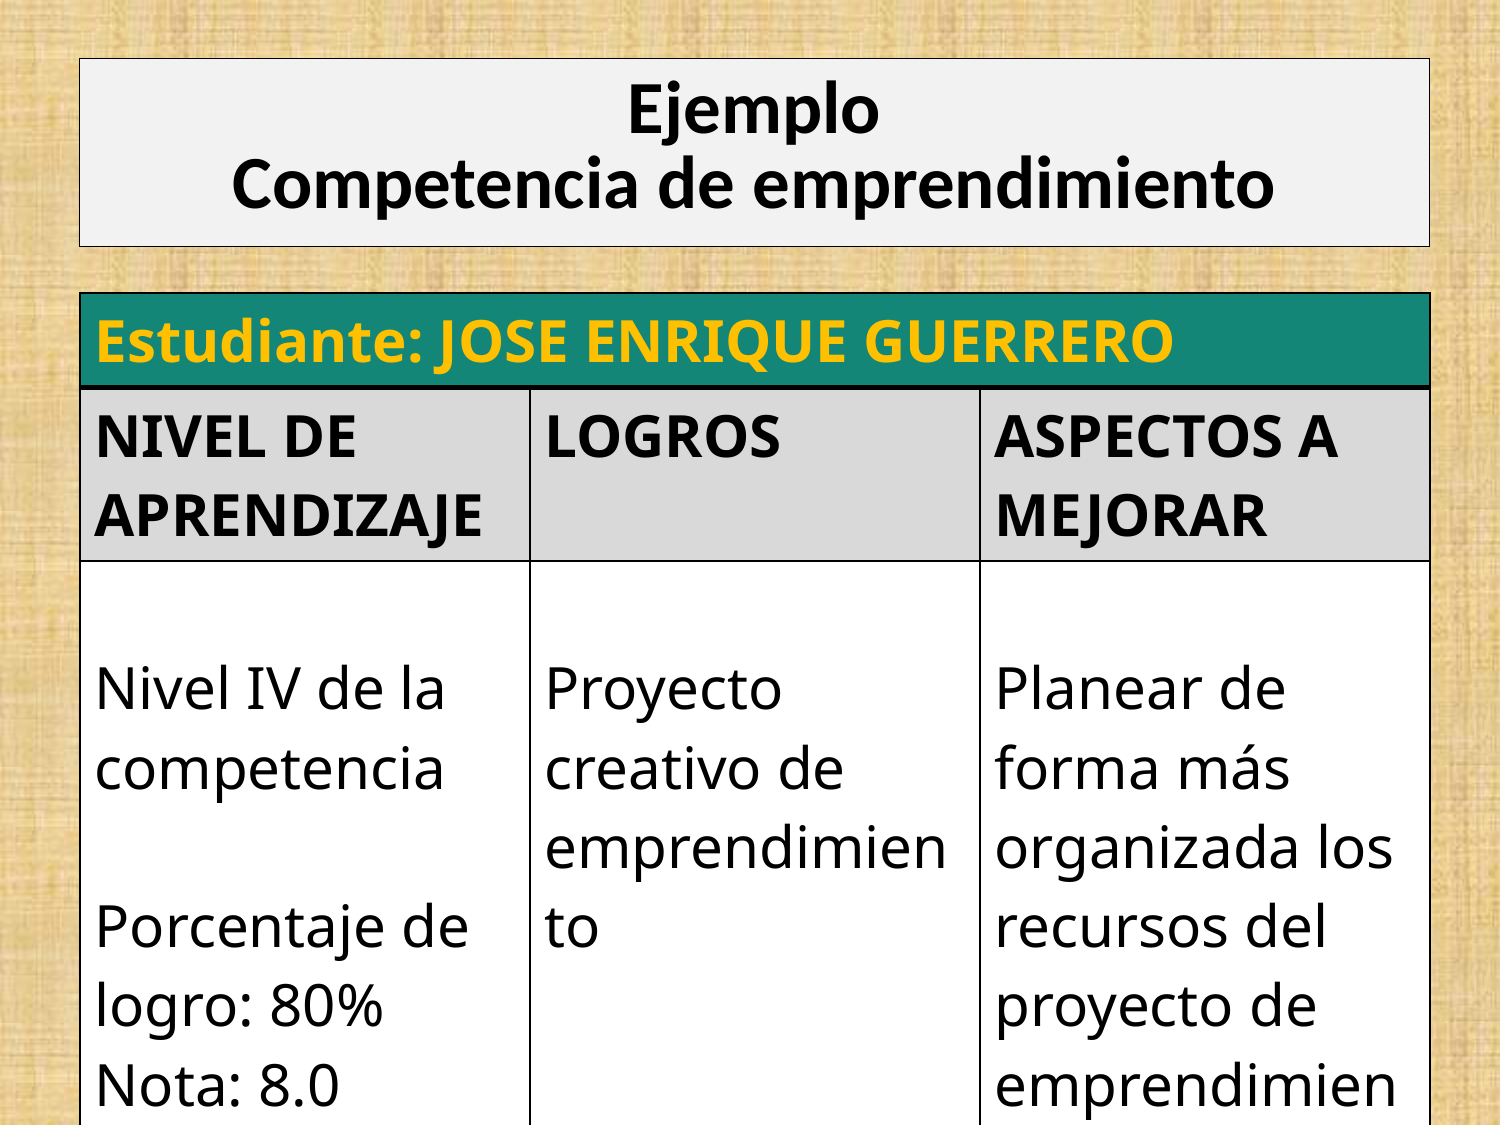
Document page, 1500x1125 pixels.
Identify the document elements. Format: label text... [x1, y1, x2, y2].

picture [0, 0, 1500, 1125]
table_cell LOGROS [531, 390, 979, 560]
title Ejemplo Competencia de emprendimiento [79, 58, 1430, 247]
table_cell NIVEL DE APRENDIZAJE [81, 390, 529, 560]
table_cell Planear de forma más organizada los recursos del proyecto de emprendimiento [981, 562, 1429, 1125]
table_cell Nivel IV de la competencia Porcentaje de logro: 80% Nota: 8.0 [81, 562, 529, 1125]
table_cell Proyecto creativo de emprendimiento [531, 562, 979, 1125]
table_header Estudiante: JOSE ENRIQUE GUERRERO [81, 294, 1429, 385]
table_cell ASPECTOS A MEJORAR [981, 390, 1429, 560]
